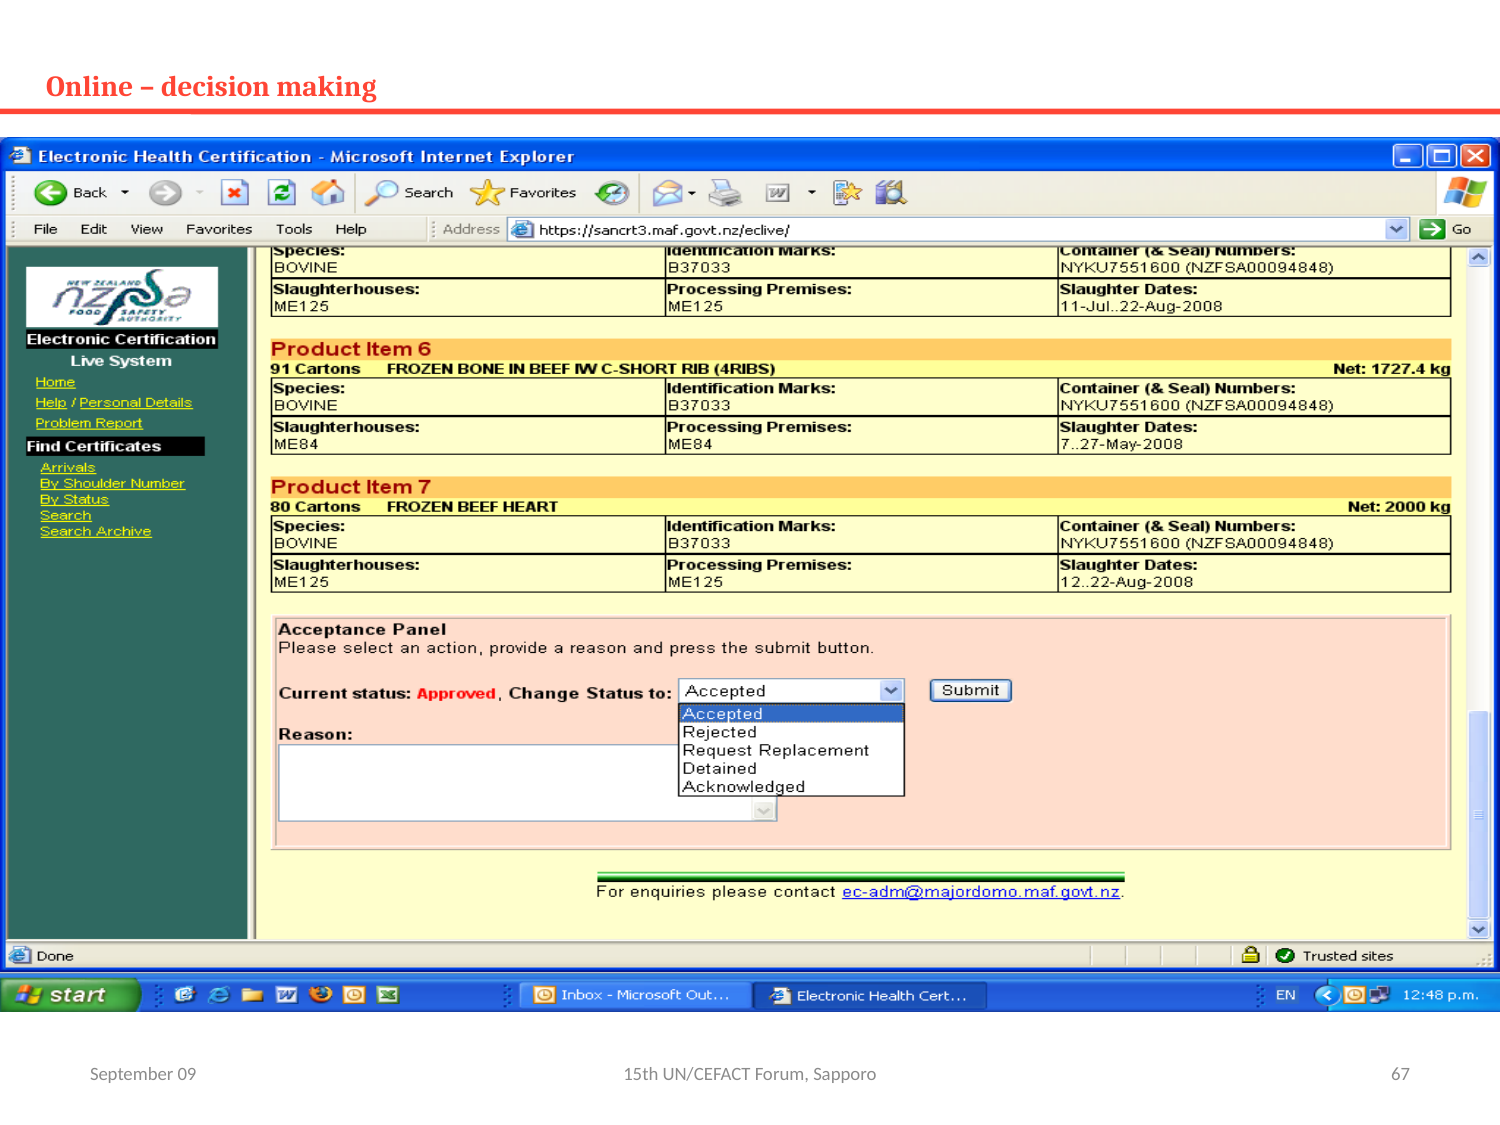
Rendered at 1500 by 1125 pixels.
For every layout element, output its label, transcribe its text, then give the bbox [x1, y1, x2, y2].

footer 15th UN/CEFACT Forum, Sapporo [512, 1042, 988, 1103]
picture [0, 136, 1500, 1012]
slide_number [75, 1042, 425, 1103]
title Online – decision making [31, 58, 1381, 112]
slide_number 67 [1074, 1042, 1425, 1103]
